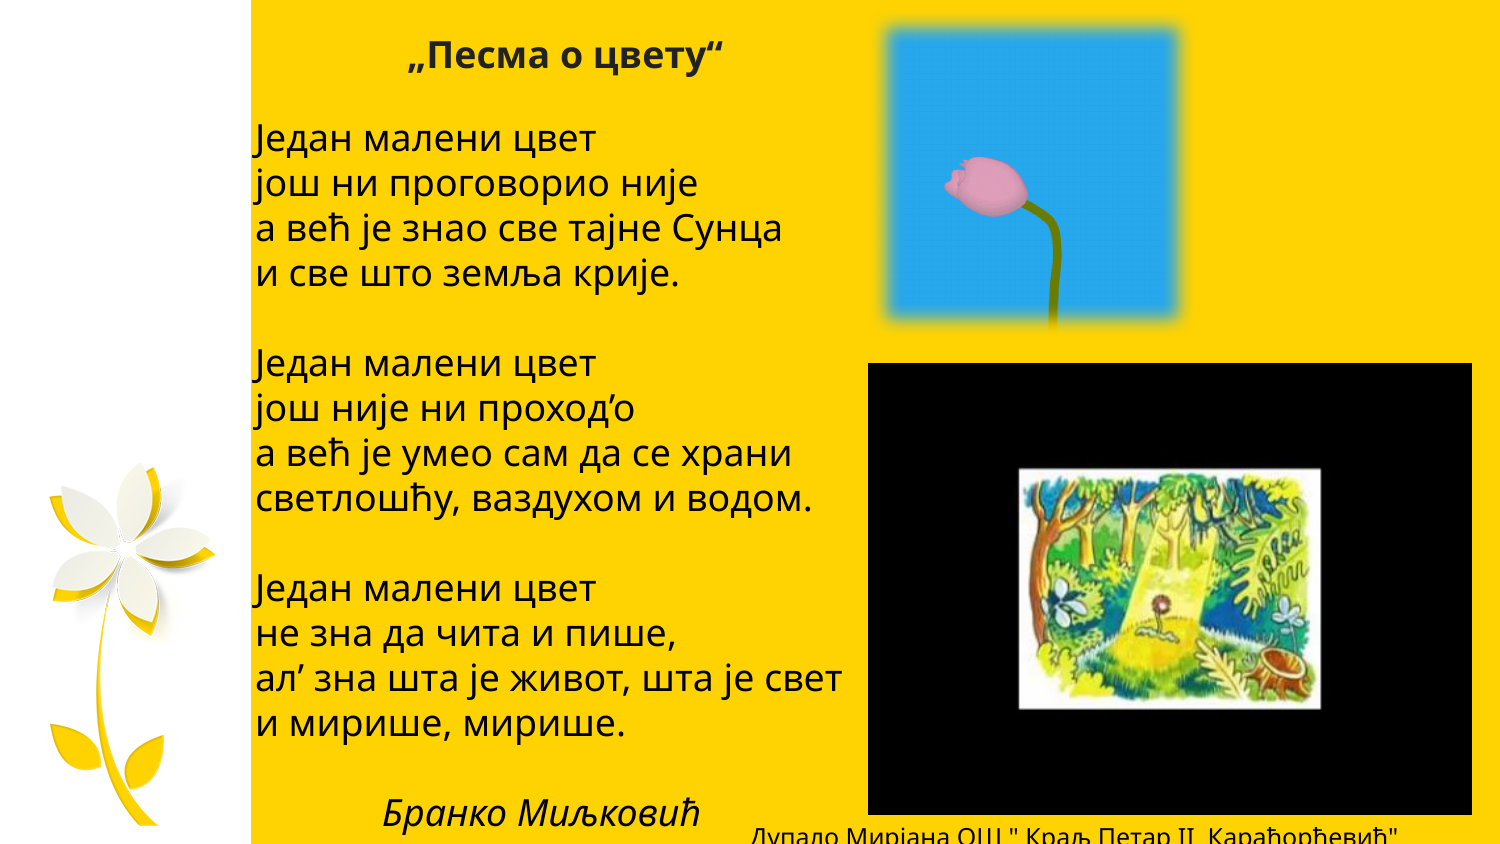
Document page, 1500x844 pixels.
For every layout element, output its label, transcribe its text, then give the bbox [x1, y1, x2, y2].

text_box Дупало Мирјана ОШ " Краљ Петар II Карађорђевић" [735, 813, 1468, 844]
text_box Један малени цвет још ни проговорио није а већ је знао све тајне Сунца и све што земља крије. Један малени цвет још није ни проход’о а већ је умео сам да се храни светлошћу, ваздухом и водом. Један малени цвет не зна да чита и пише, ал’ зна шта је живот, шта је свет и мирише, мирише. Бранко Миљковић [240, 106, 869, 842]
text_box „Песма о цвету“ [392, 23, 739, 84]
picture [0, 0, 1500, 844]
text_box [867, 362, 1473, 816]
